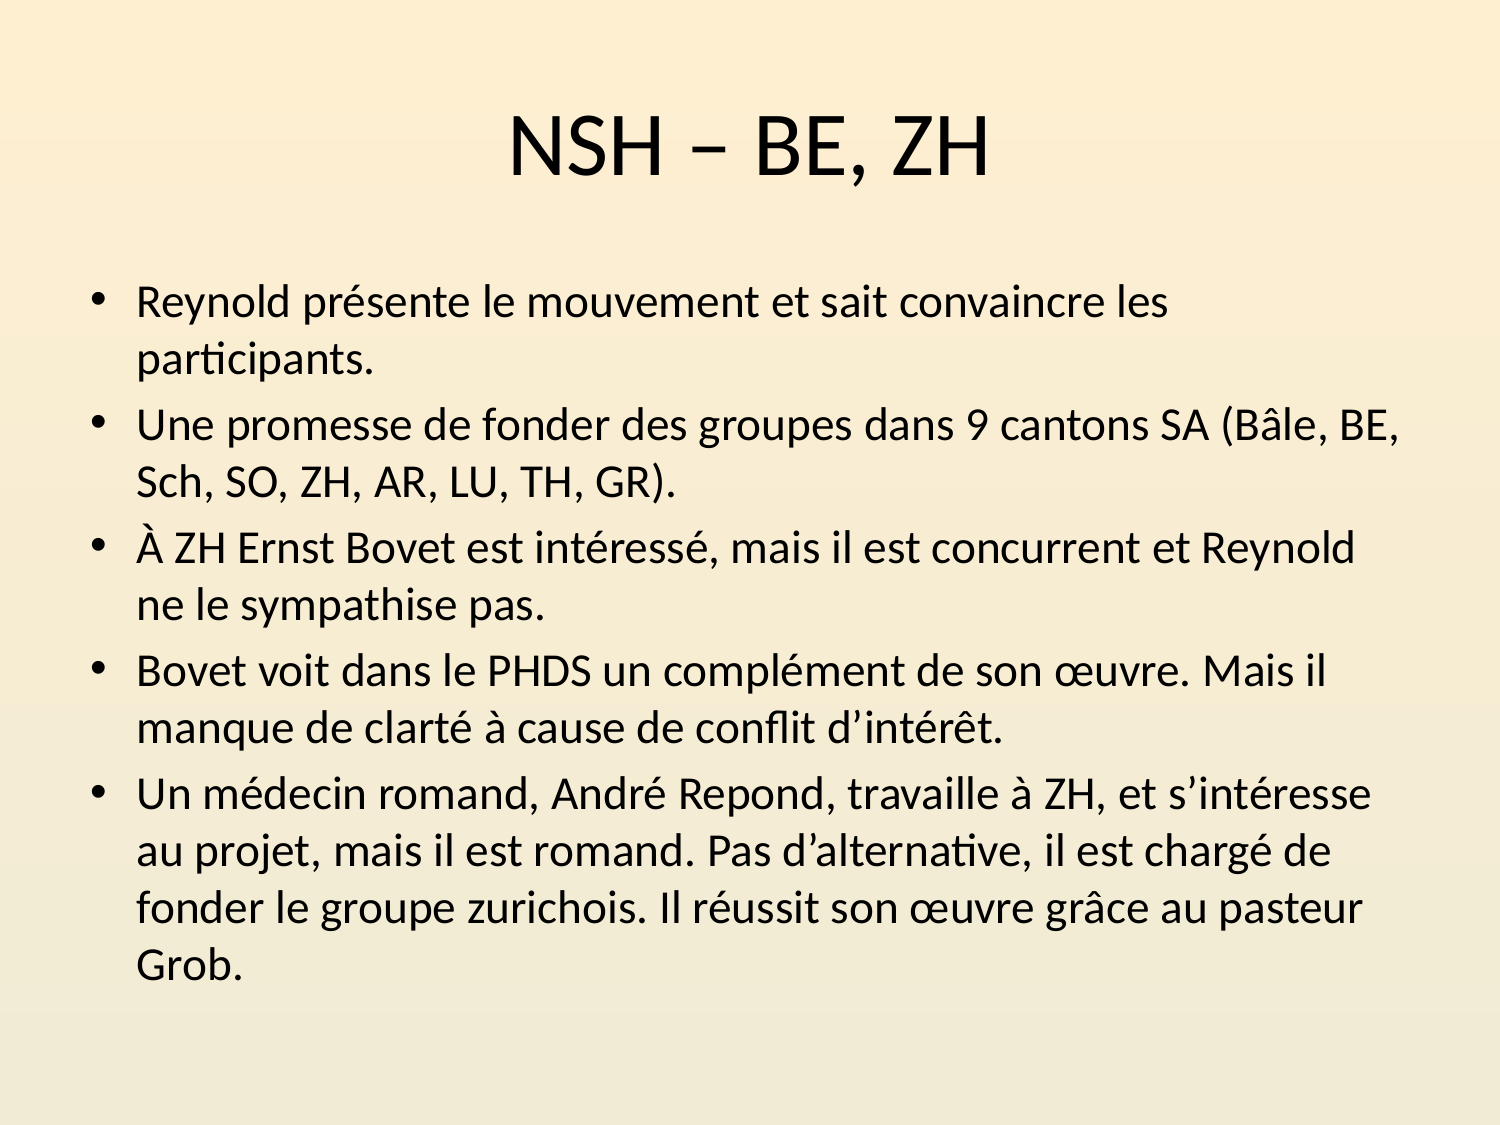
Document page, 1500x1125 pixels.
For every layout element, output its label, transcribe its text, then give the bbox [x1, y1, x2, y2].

list Reynold présente le mouvement et sait convaincre les participants. Une promesse de fonder des groupes dans 9 cantons SA (Bâle, BE, Sch, SO, ZH, AR, LU, TH, GR). À ZH Ernst Bovet est intéressé, mais il est concurrent et Reynold ne le sympathise pas. Bovet voit dans le PHDS un complément de son œuvre. Mais il manque de clarté à cause de conflit d’intérêt. Un médecin romand, André Repond, travaille à ZH, et s’intéresse au projet, mais il est romand. Pas d’alternative, il est chargé de fonder le groupe zurichois. Il réussit son œuvre grâce au pasteur Grob. [75, 262, 1425, 1005]
title NSH – BE, ZH [75, 45, 1425, 233]
